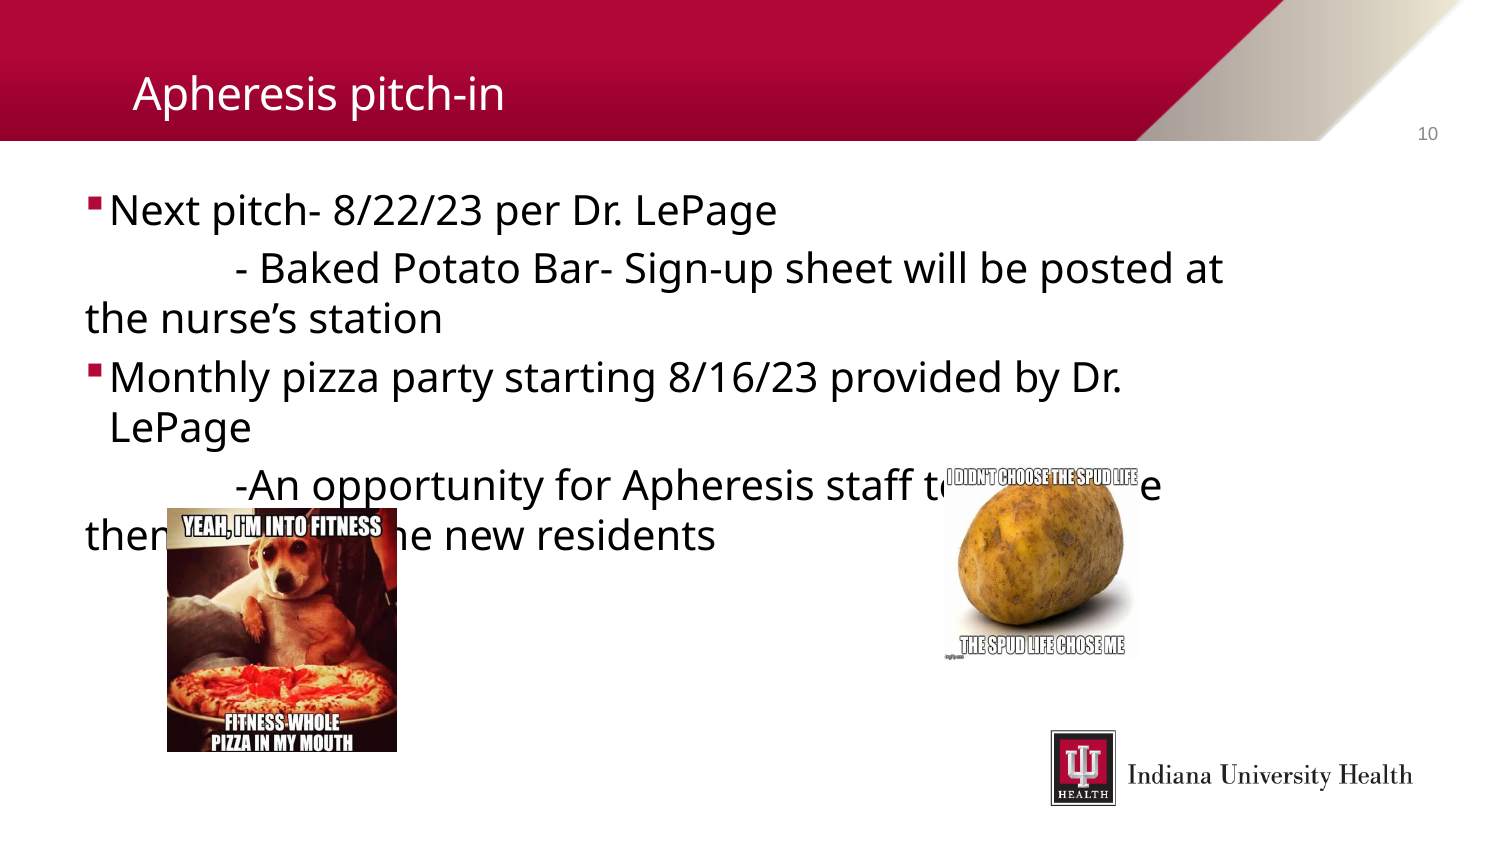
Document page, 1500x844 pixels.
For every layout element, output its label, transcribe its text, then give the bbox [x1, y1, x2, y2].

picture [1048, 727, 1415, 809]
slide_number 10 [1318, 98, 1439, 144]
picture [943, 465, 1140, 661]
picture [166, 508, 397, 752]
picture [0, 0, 1500, 141]
list Next pitch- 8/22/23 per Dr. LePage - Baked Potato Bar- Sign-up sheet will be posted at the nurse’s station Monthly pizza party starting 8/16/23 provided by Dr. LePage -An opportunity for Apheresis staff to introduce themselves to the new residents [84, 183, 1247, 768]
title Apheresis pitch-in [132, 25, 1140, 121]
